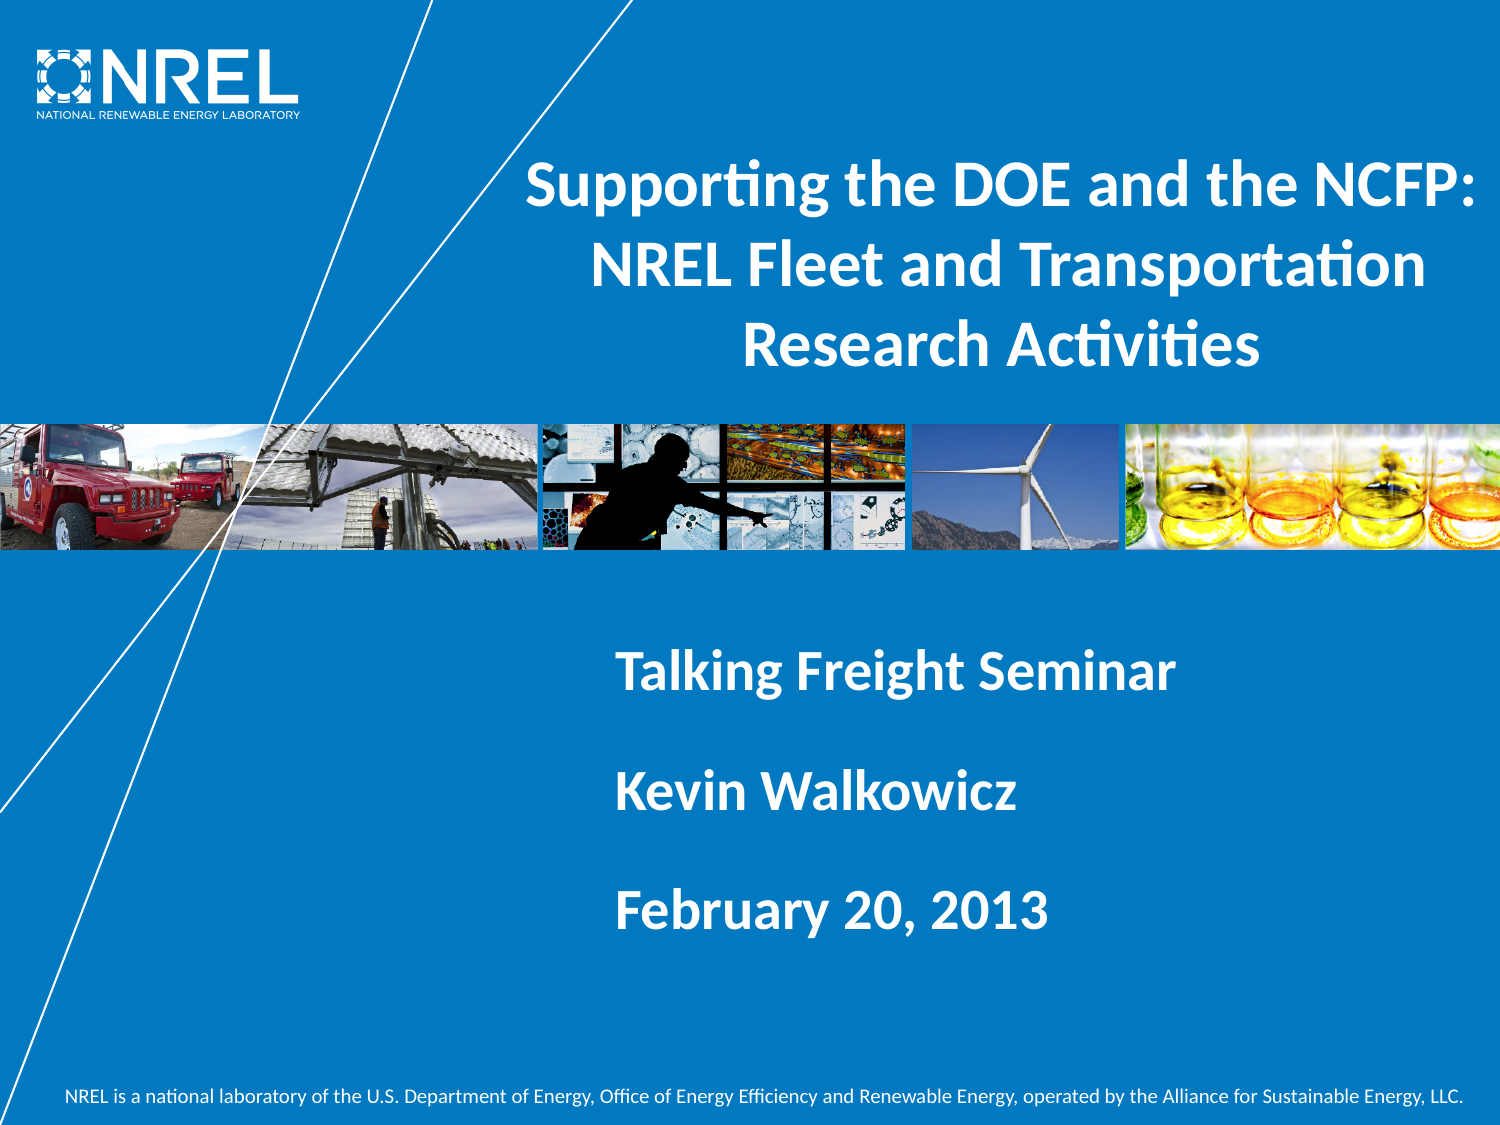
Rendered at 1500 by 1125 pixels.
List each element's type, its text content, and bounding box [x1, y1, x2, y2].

picture [223, 424, 1500, 550]
picture [244, 424, 300, 495]
list Talking Freight Seminar Kevin Walkowicz February 20, 2013 [600, 624, 1363, 1025]
picture [207, 519, 231, 550]
picture [37, 49, 300, 119]
list Supporting the DOE and the NCFP: NREL Fleet and Transportation Research Activities [437, 187, 1500, 388]
picture [0, 424, 267, 550]
